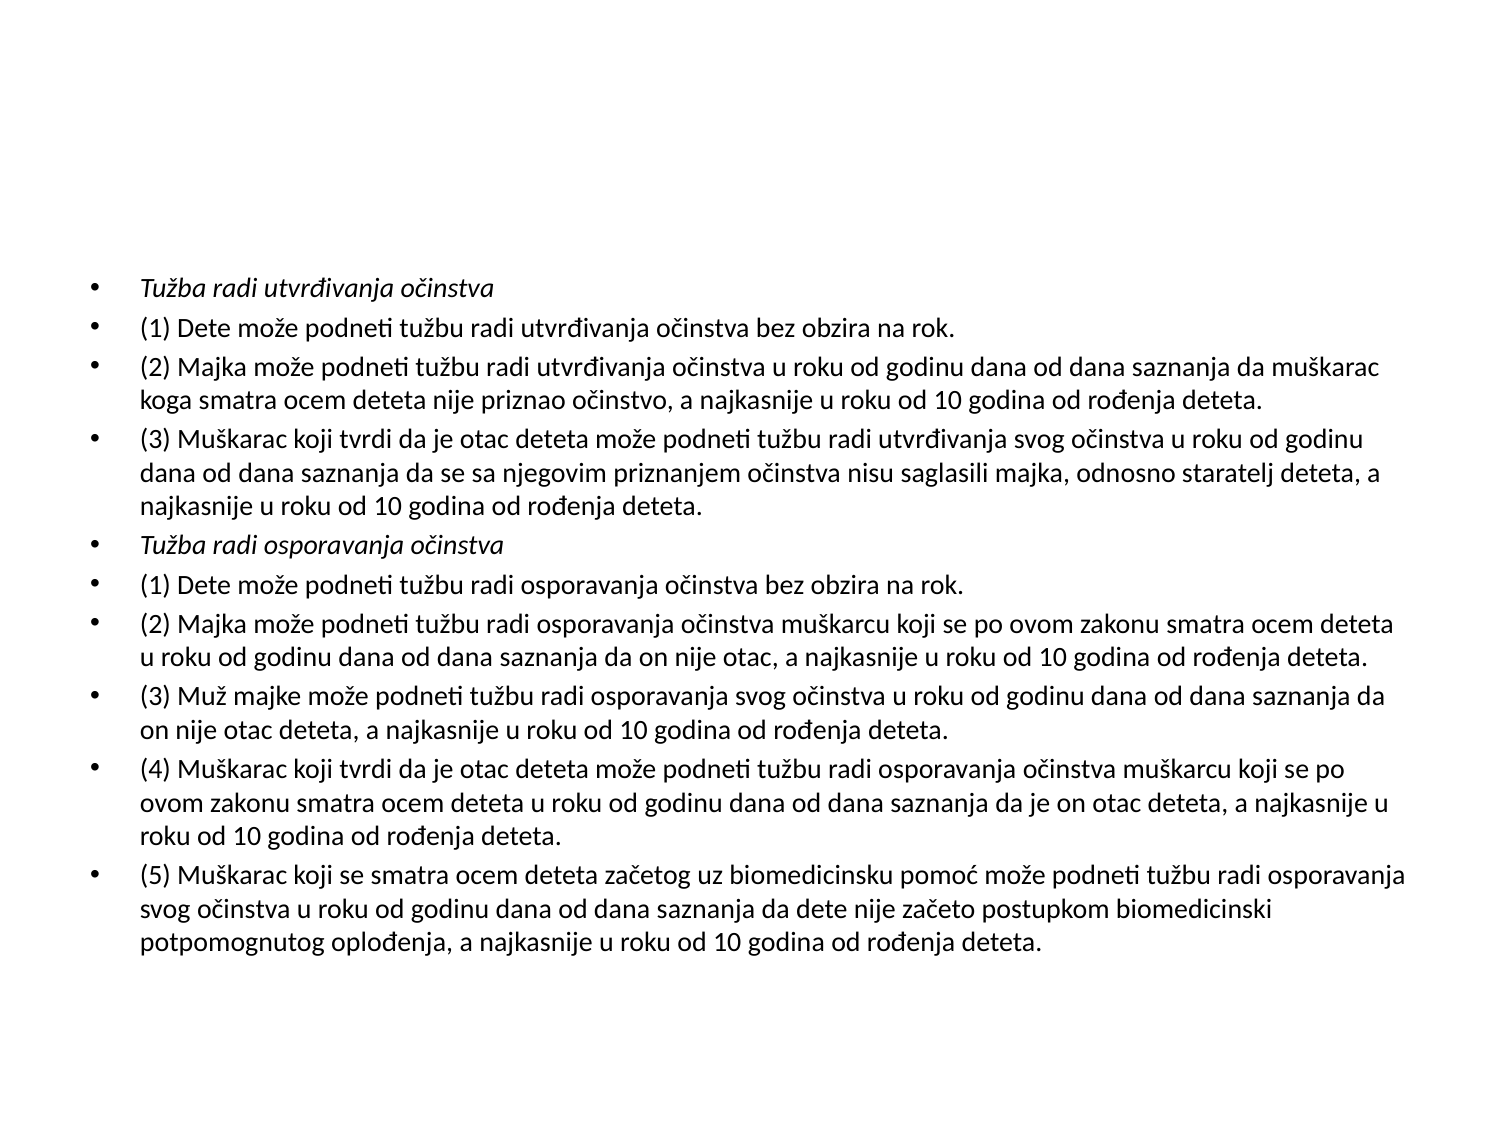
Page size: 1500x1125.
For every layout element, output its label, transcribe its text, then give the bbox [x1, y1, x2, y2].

list Tužba radi utvrđivanja očinstva (1) Dete može podneti tužbu radi utvrđivanja očinstva bez obzira na rok. (2) Majka može podneti tužbu radi utvrđivanja očinstva u roku od godinu dana od dana saznanja da muškarac koga smatra ocem deteta nije priznao očinstvo, a najkasnije u roku od 10 godina od rođenja deteta. (3) Muškarac koji tvrdi da je otac deteta može podneti tužbu radi utvrđivanja svog očinstva u roku od godinu dana od dana saznanja da se sa njegovim priznanjem očinstva nisu saglasili majka, odnosno staratelj deteta, a najkasnije u roku od 10 godina od rođenja deteta. Tužba radi osporavanja očinstva (1) Dete može podneti tužbu radi osporavanja očinstva bez obzira na rok. (2) Majka može podneti tužbu radi osporavanja očinstva muškarcu koji se po ovom zakonu smatra ocem deteta u roku od godinu dana od dana saznanja da on nije otac, a najkasnije u roku od 10 godina od rođenja deteta. (3) Muž majke može podneti tužbu radi osporavanja svog očinstva u roku od godinu dana od dana saznanja da on nije otac deteta, a najkasnije u roku od 10 godina od rođenja deteta. (4) Muškarac koji tvrdi da je otac deteta može podneti tužbu radi osporavanja očinstva muškarcu koji se po ovom zakonu smatra ocem deteta u roku od godinu dana od dana saznanja da je on otac deteta, a najkasnije u roku od 10 godina od rođenja deteta. (5) Muškarac koji se smatra ocem deteta začetog uz biomedicinsku pomoć može podneti tužbu radi osporavanja svog očinstva u roku od godinu dana od dana saznanja da dete nije začeto postupkom biomedicinski potpomognutog oplođenja, a najkasnije u roku od 10 godina od rođenja deteta. [75, 262, 1425, 1005]
